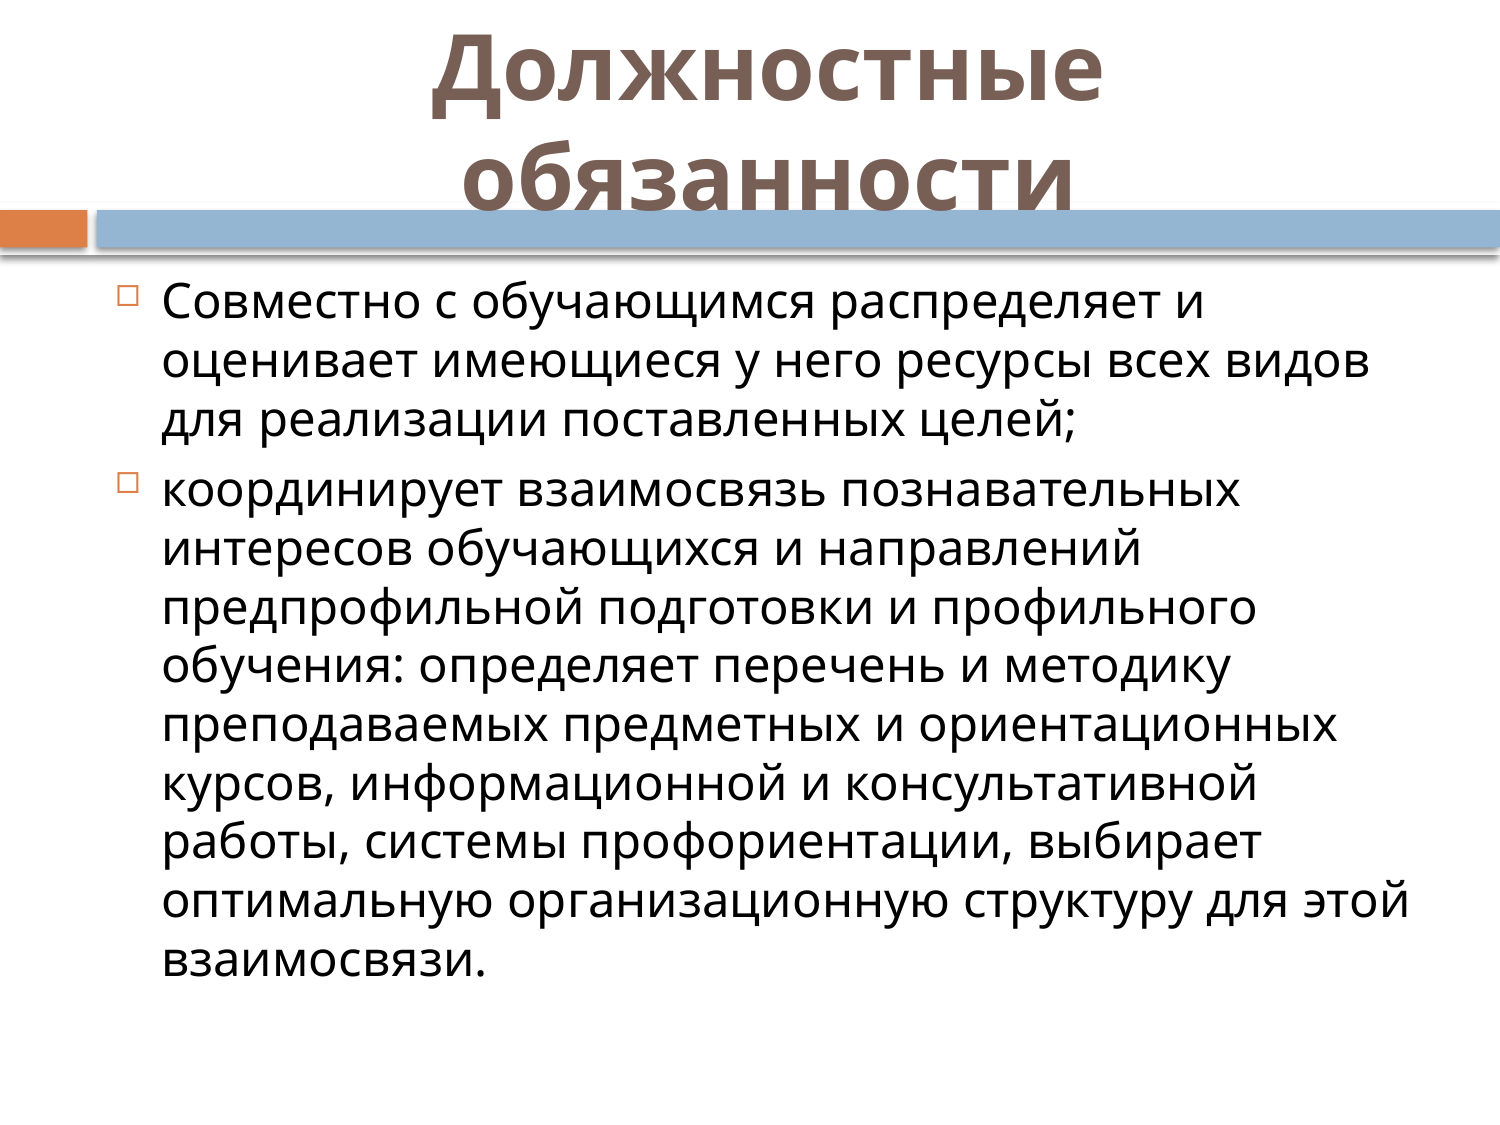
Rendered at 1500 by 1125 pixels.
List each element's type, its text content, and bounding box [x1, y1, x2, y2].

title Должностные обязанности [100, 37, 1438, 200]
list Совместно с обучающимся распределяет и оценивает имеющиеся у него ресурсы всех видов для реализации поставленных целей; координирует взаимосвязь познавательных интересов обучающихся и направлений предпрофильной подготовки и профильного обучения: определяет перечень и методику преподаваемых предметных и ориентационных курсов, информационной и консультативной работы, системы профориентации, выбирает оптимальную организационную структуру для этой взаимосвязи. [100, 262, 1438, 1000]
